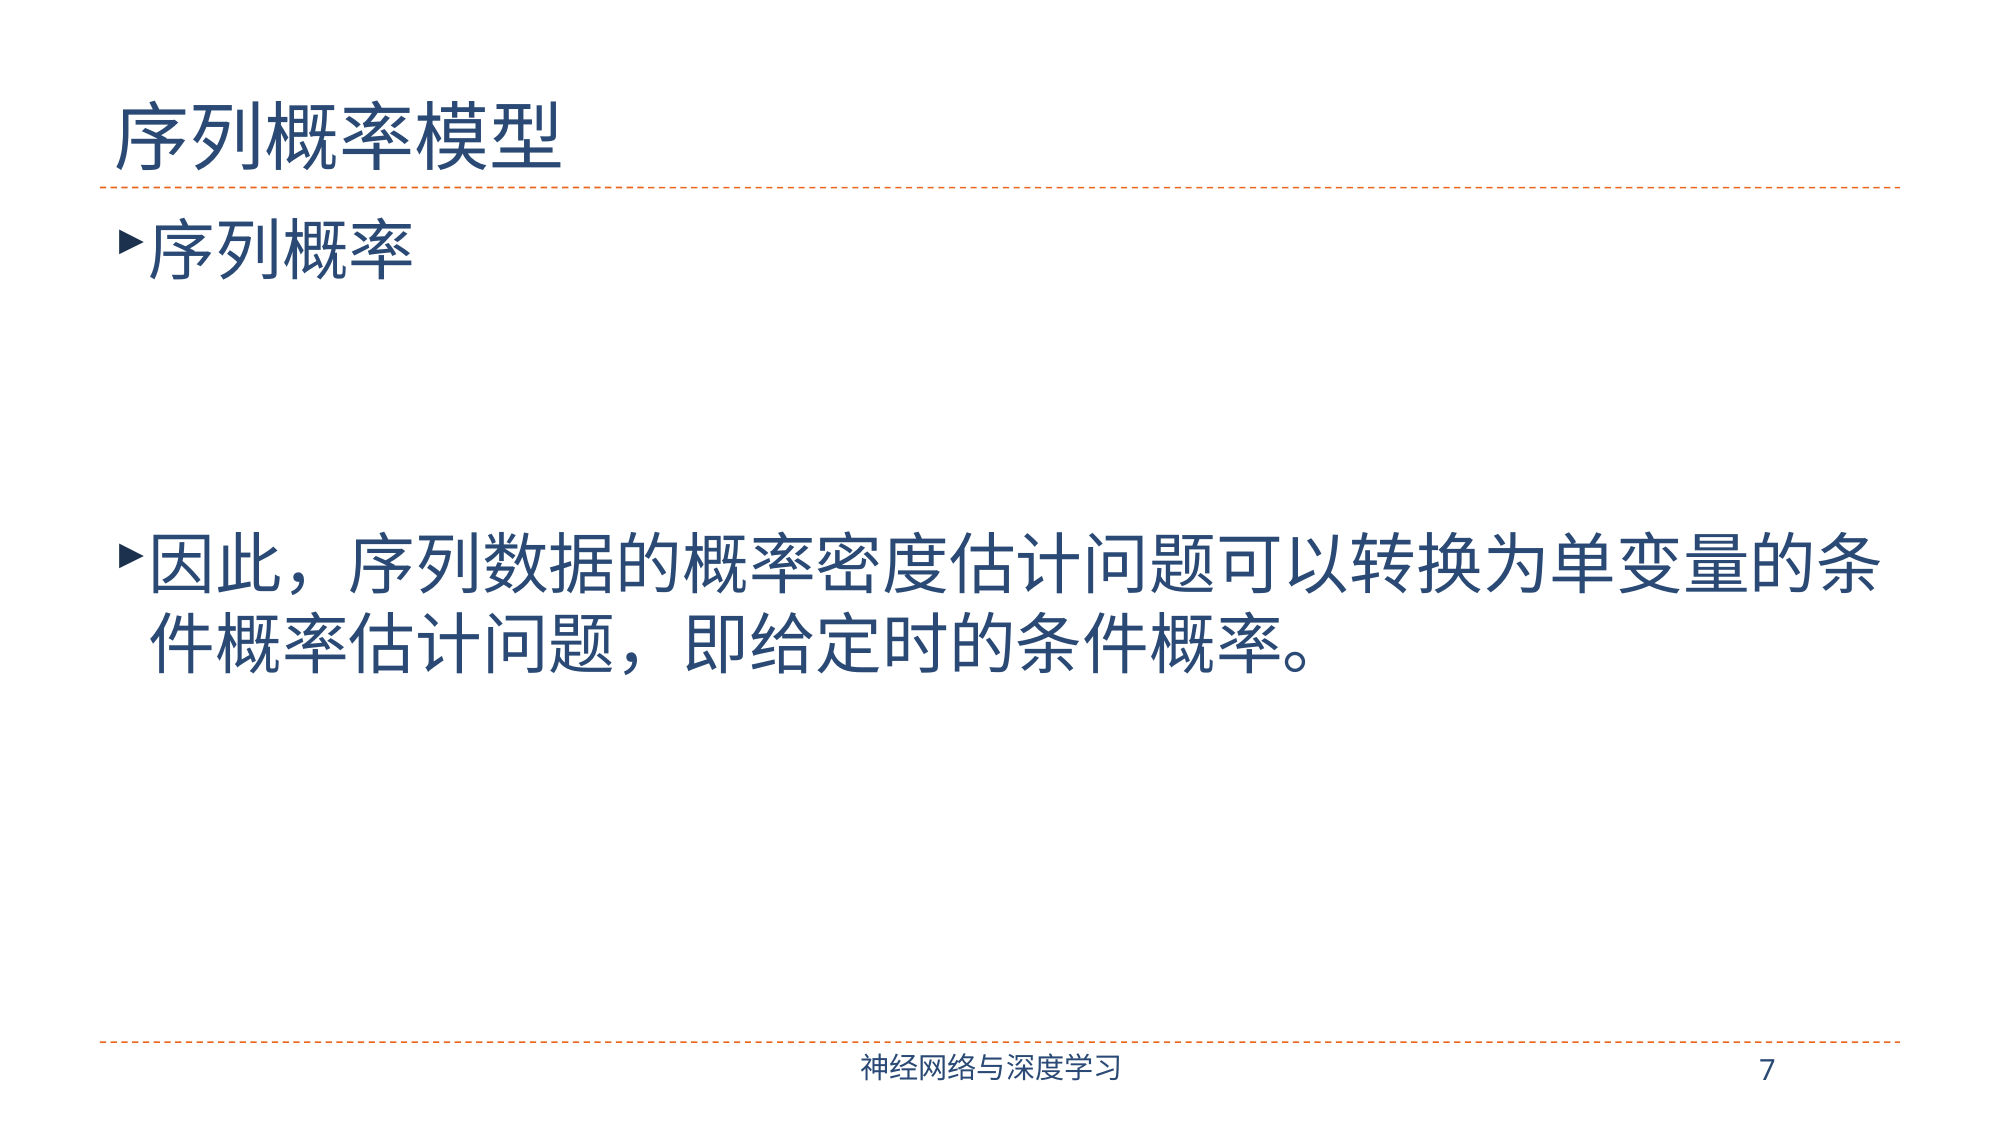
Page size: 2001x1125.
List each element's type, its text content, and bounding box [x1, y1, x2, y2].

title 序列概率模型 [99, 24, 1900, 188]
